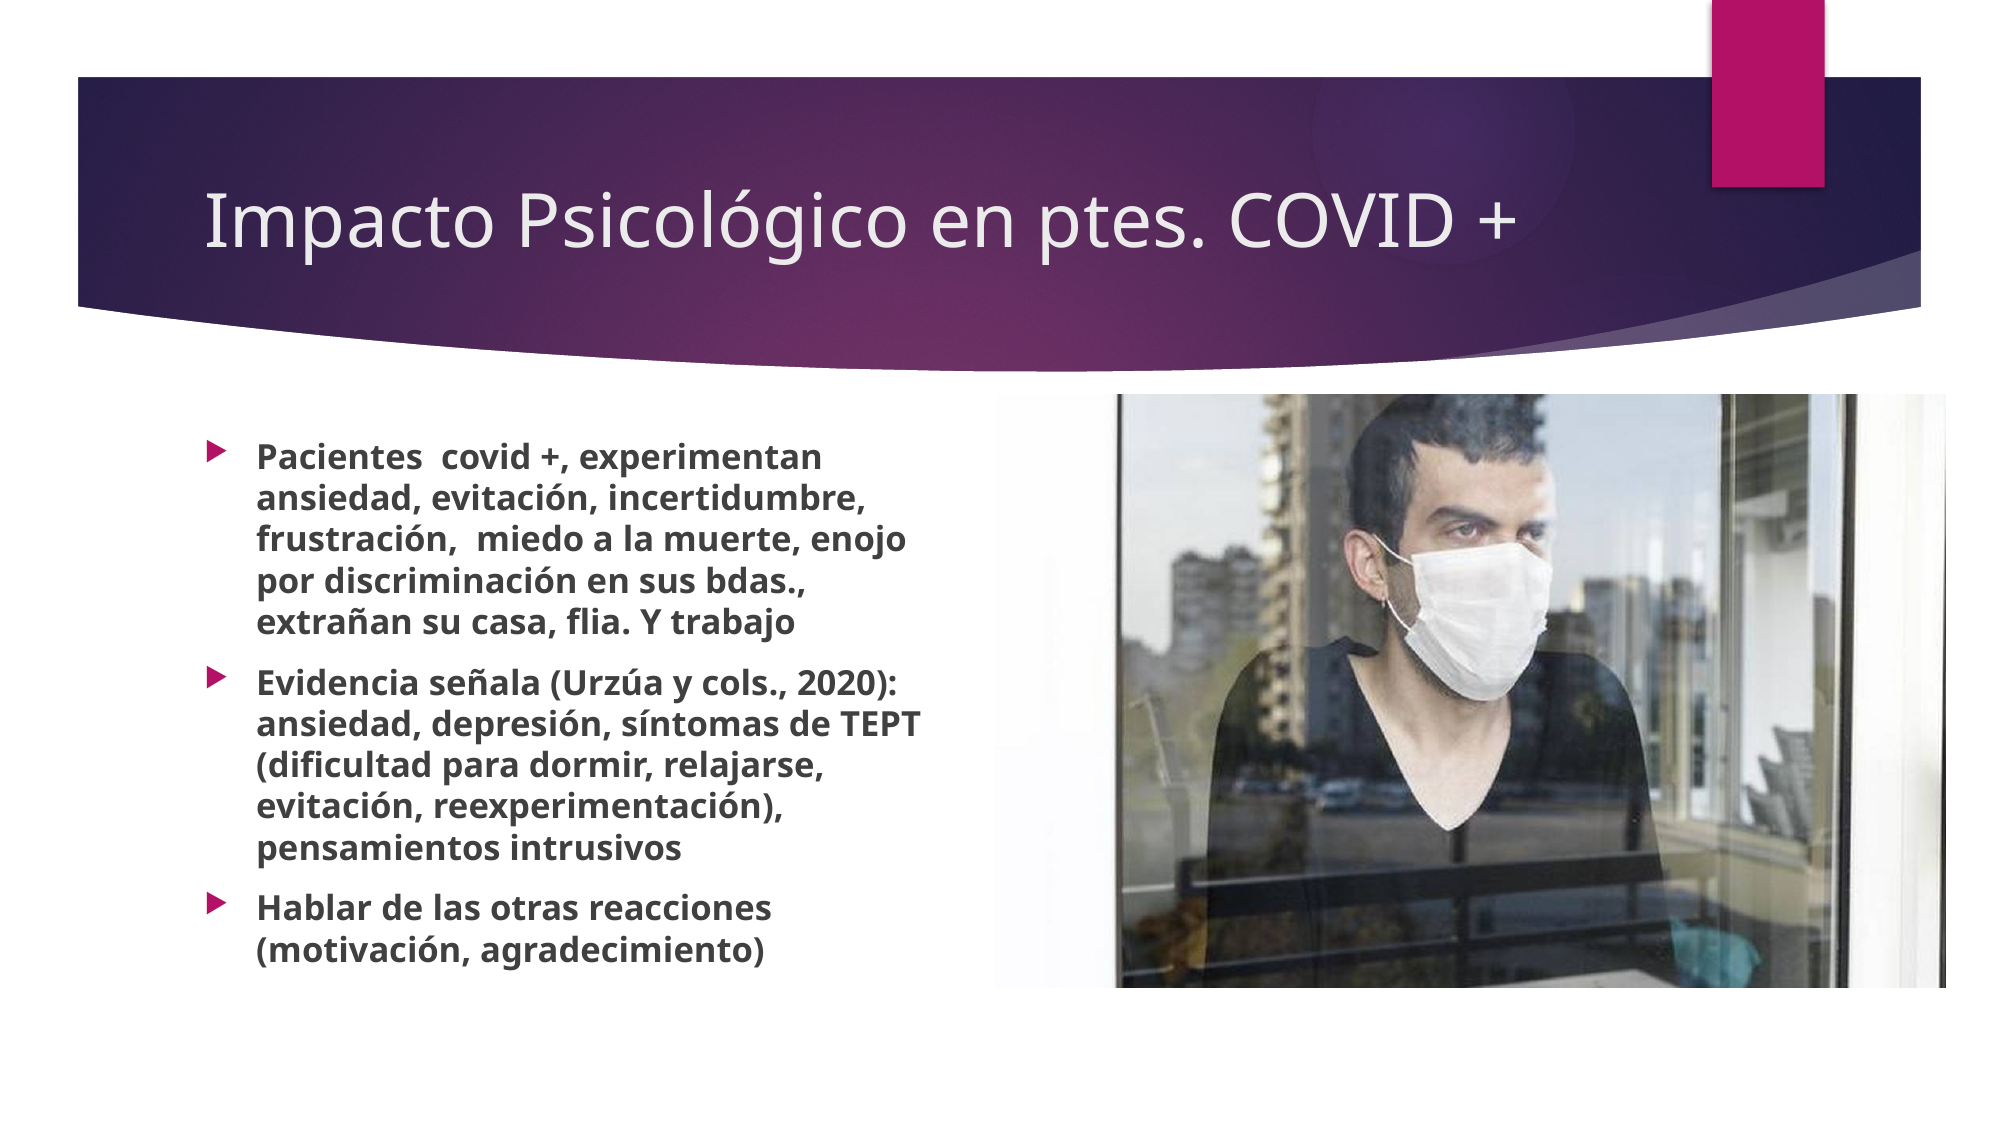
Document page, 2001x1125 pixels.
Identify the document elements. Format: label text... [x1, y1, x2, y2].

list Pacientes covid +, experimentan ansiedad, evitación, incertidumbre, frustración, miedo a la muerte, enojo por discriminación en sus bdas., extrañan su casa, flia. Y trabajo Evidencia señala (Urzúa y cols., 2020): ansiedad, depresión, síntomas de TEPT (dificultad para dormir, relajarse, evitación, reexperimentación), pensamientos intrusivos Hablar de las otras reacciones (motivación, agradecimiento) [189, 427, 981, 988]
title Impacto Psicológico en ptes. COVID + [189, 159, 1627, 276]
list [995, 394, 1946, 988]
